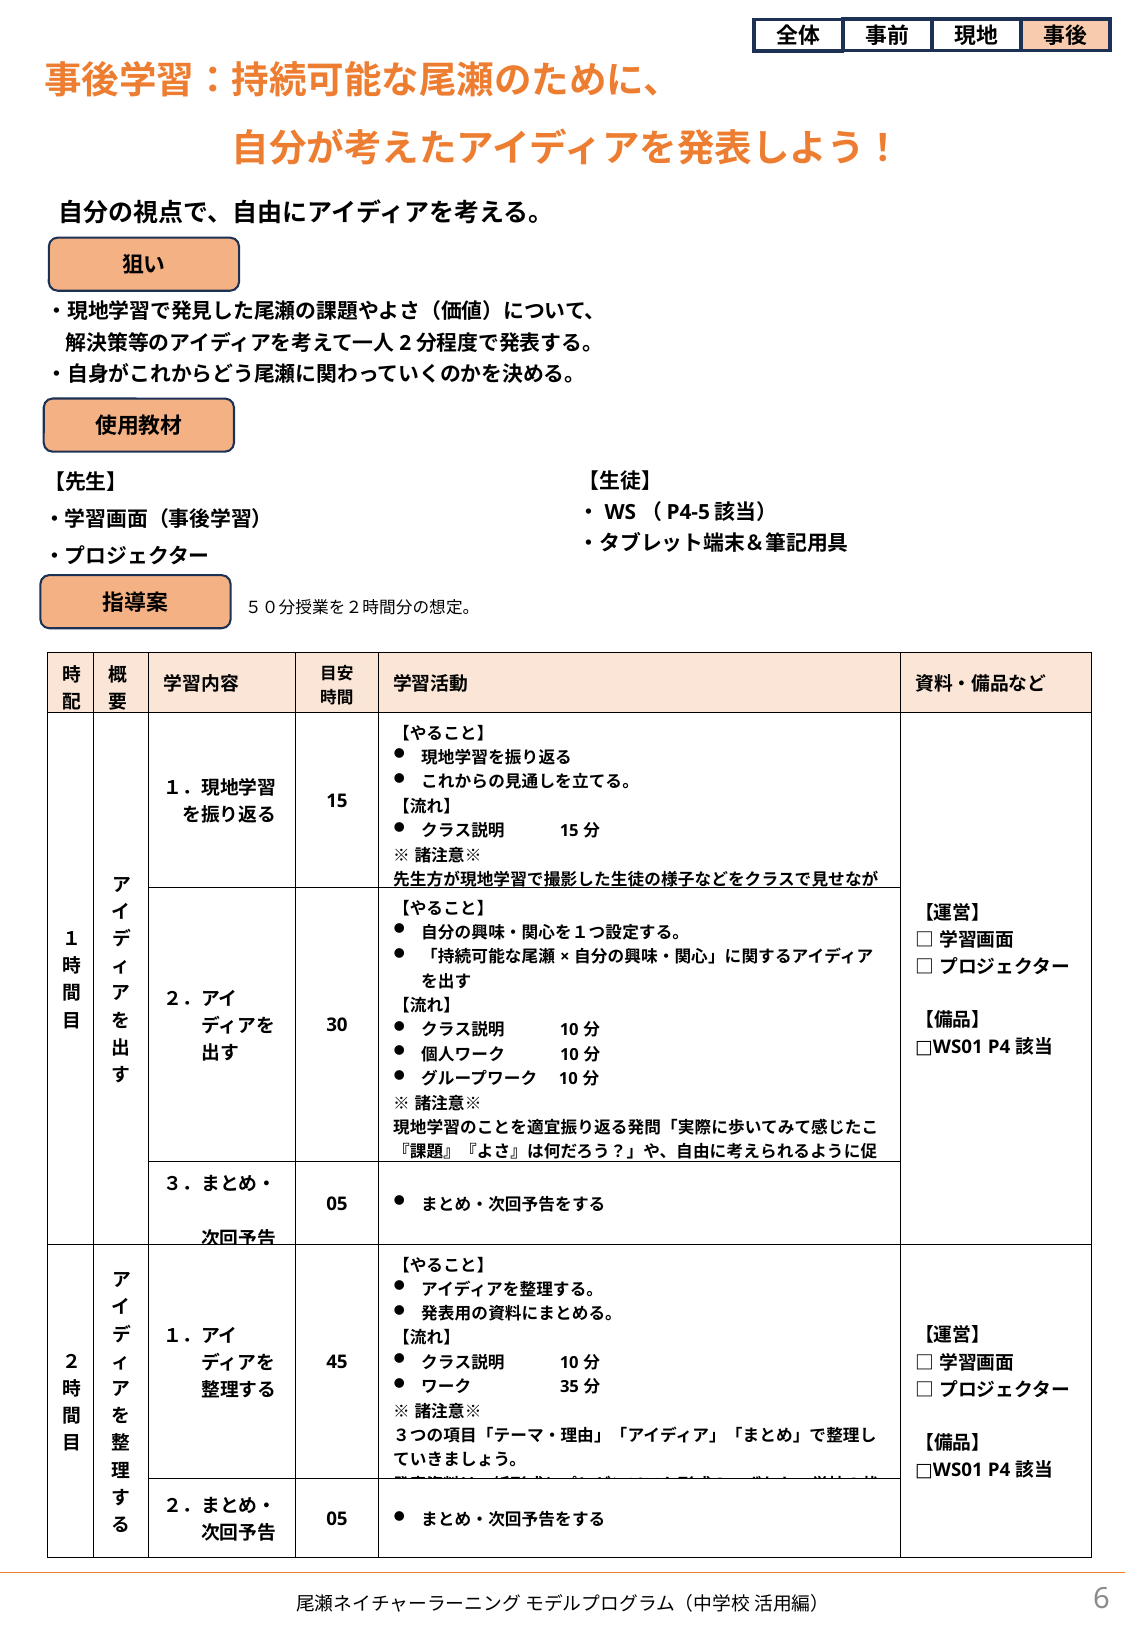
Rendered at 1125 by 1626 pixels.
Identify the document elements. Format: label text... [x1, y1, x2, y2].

table_cell ２．アイ ディアを 出す [149, 888, 295, 1161]
table_cell 15 [296, 713, 378, 887]
table_cell 45 [296, 1245, 378, 1478]
table_cell 【運営】 □学習画面 □プロジェクター 【備品】 □WS01 P4該当 [901, 713, 1091, 1244]
table_header 学習内容 [149, 653, 295, 712]
text_box 使用教材 [42, 397, 236, 448]
table_header 資料・備品など [901, 653, 1091, 712]
table_cell アイディアを出す [94, 713, 148, 1244]
table_cell 【やること】 アイディアを整理する。 発表用の資料にまとめる。 【流れ】 クラス説明 10分 ワーク 35分 ※諸注意※ ３つの項目「テーマ・理由」「アイディア」「まとめ」で整理していきましょう。 発表資料は、紙形式とプレゼンソフト形式のいずれか、学校の状況に応じて自由に選択してください。 [379, 1245, 900, 1478]
table_cell ３．まとめ・ 次回予告 [149, 1162, 295, 1244]
table_cell まとめ・次回予告をする [379, 1479, 900, 1557]
table_cell １．現地学習 を振り返る [149, 713, 295, 887]
table_header 学習活動 [379, 653, 900, 712]
text_box ・現地学習で発見した尾瀬の課題やよさ（価値）について、 解決策等のアイディアを考えて一人2分程度で発表する。 ・自身がこれからどう尾瀬に関わっていくのかを決める。 [31, 290, 1068, 393]
text_box 指導案 [39, 576, 231, 630]
slide_number 6 [871, 1572, 1125, 1576]
table_cell 【運営】 □学習画面 □プロジェクター 【備品】 □WS01 P4該当 [901, 1245, 1091, 1557]
text_box 全体 [753, 18, 842, 52]
text_box 【生徒】 ・WS（P4-5該当） ・タブレット端末＆筆記用具 [564, 459, 1125, 562]
text_box 現地 [931, 18, 1020, 52]
table_cell まとめ・次回予告をする [379, 1162, 900, 1244]
table_cell 05 [296, 1162, 378, 1244]
table_header 時配 [48, 653, 93, 712]
text_box 事後 [1020, 18, 1111, 52]
table_cell 【やること】 自分の興味・関心を１つ設定する。 「持続可能な尾瀬×自分の興味・関心」に関するアイディアを出す 【流れ】 クラス説明 10分 個人ワーク 10分 グループワーク 10分 ※諸注意※ 現地学習のことを適宜振り返る発問「実際に歩いてみて感じたこ『課題』『よさ』は何だろう？」や、自由に考えられるように促す発問「あったら面白そうと思うことは？」等と声かけください。実現不可能でもよいので、自由に考えていきましょう。 [379, 888, 900, 1161]
table_header 概要 [94, 653, 148, 712]
text_box ５０分授業を２時間分の想定。 [230, 579, 1068, 624]
text_box 狙い [47, 236, 241, 290]
text_box 自分の視点で、自由にアイディアを考える。 [43, 174, 1125, 234]
table_header 目安 時間 [296, 653, 378, 712]
footer 尾瀬ネイチャーラーニング モデルプログラム（中学校 活用編） [0, 1576, 1125, 1625]
text_box 事後学習：持続可能な尾瀬のために、 自分が考えたアイディアを発表しよう！ [29, 26, 1066, 177]
table_cell ２．まとめ・ 次回予告 [149, 1479, 295, 1557]
text_box 【先生】 ・学習画面（事後学習） ・プロジェクター [29, 448, 561, 576]
table_cell １．アイ ディアを 整理する [149, 1245, 295, 1478]
table_cell 【やること】 現地学習を振り返る これからの見通しを立てる。 【流れ】 クラス説明 15分 ※諸注意※ 先生方が現地学習で撮影した生徒の様子などをクラスで見せながら振り返ることを推奨。 [379, 713, 900, 887]
table_cell アイディアを整理する [94, 1245, 148, 1557]
text_box 事前 [842, 18, 931, 52]
table_cell 05 [296, 1479, 378, 1557]
table_cell １時間目 [48, 713, 93, 1244]
table_cell 30 [296, 888, 378, 1161]
table_cell ２時間目 [48, 1245, 93, 1557]
